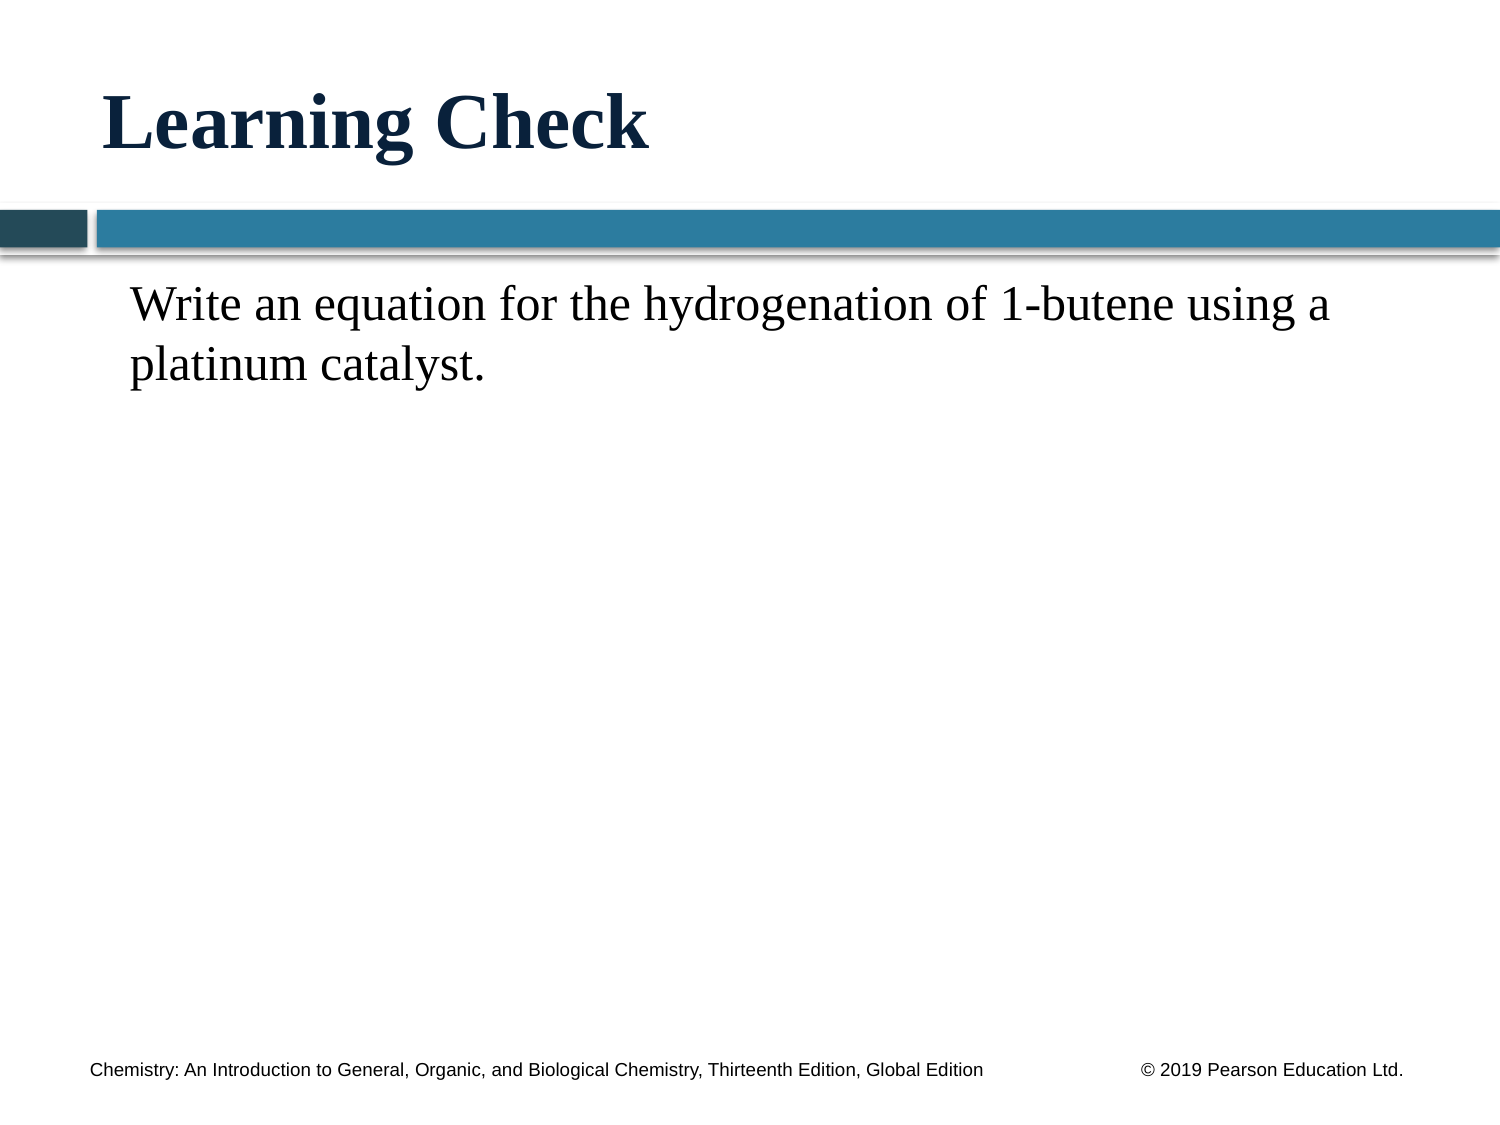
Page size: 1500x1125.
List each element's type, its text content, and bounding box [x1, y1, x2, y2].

list Write an equation for the hydrogenation of 1-butene using a platinum catalyst. [62, 262, 1388, 938]
title Learning Check [86, 35, 1425, 199]
